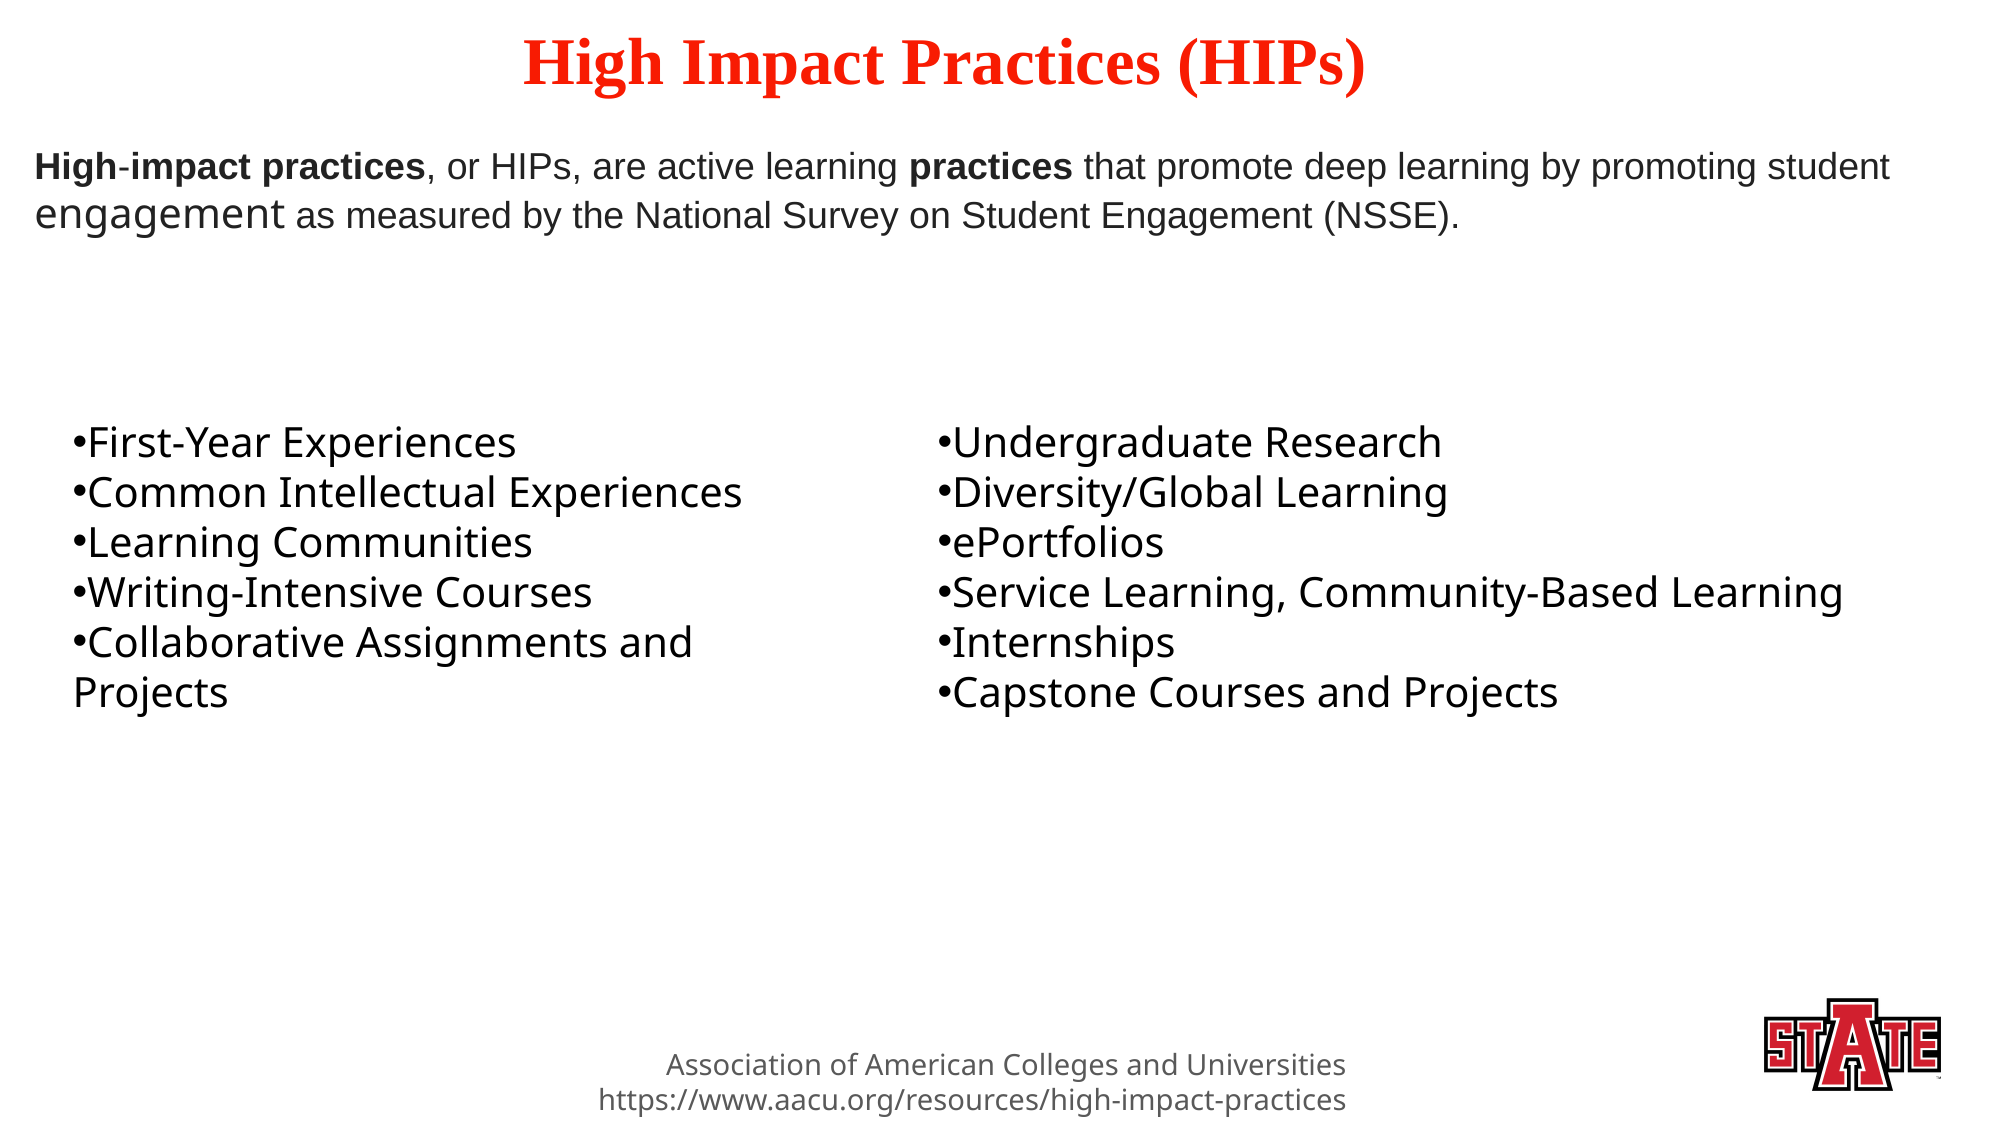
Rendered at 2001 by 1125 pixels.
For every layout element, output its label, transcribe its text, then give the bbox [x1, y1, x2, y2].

text_box Undergraduate Research Diversity/Global Learning ePortfolios Service Learning, Community-Based Learning Internships Capstone Courses and Projects [922, 408, 1943, 724]
text_box High-impact practices, or HIPs, are active learning practices that promote deep learning by promoting student engagement as measured by the National Survey on Student Engagement (NSSE). [19, 134, 1973, 245]
text_box Association of American Colleges and Universities https://www.aacu.org/resources/high-impact-practices [467, 1039, 1362, 1124]
text_box First-Year Experiences Common Intellectual Experiences Learning Communities Writing-Intensive Courses Collaborative Assignments and Projects [57, 408, 814, 724]
picture [1761, 995, 1943, 1093]
text_box High Impact Practices (HIPs) [508, 10, 1400, 105]
